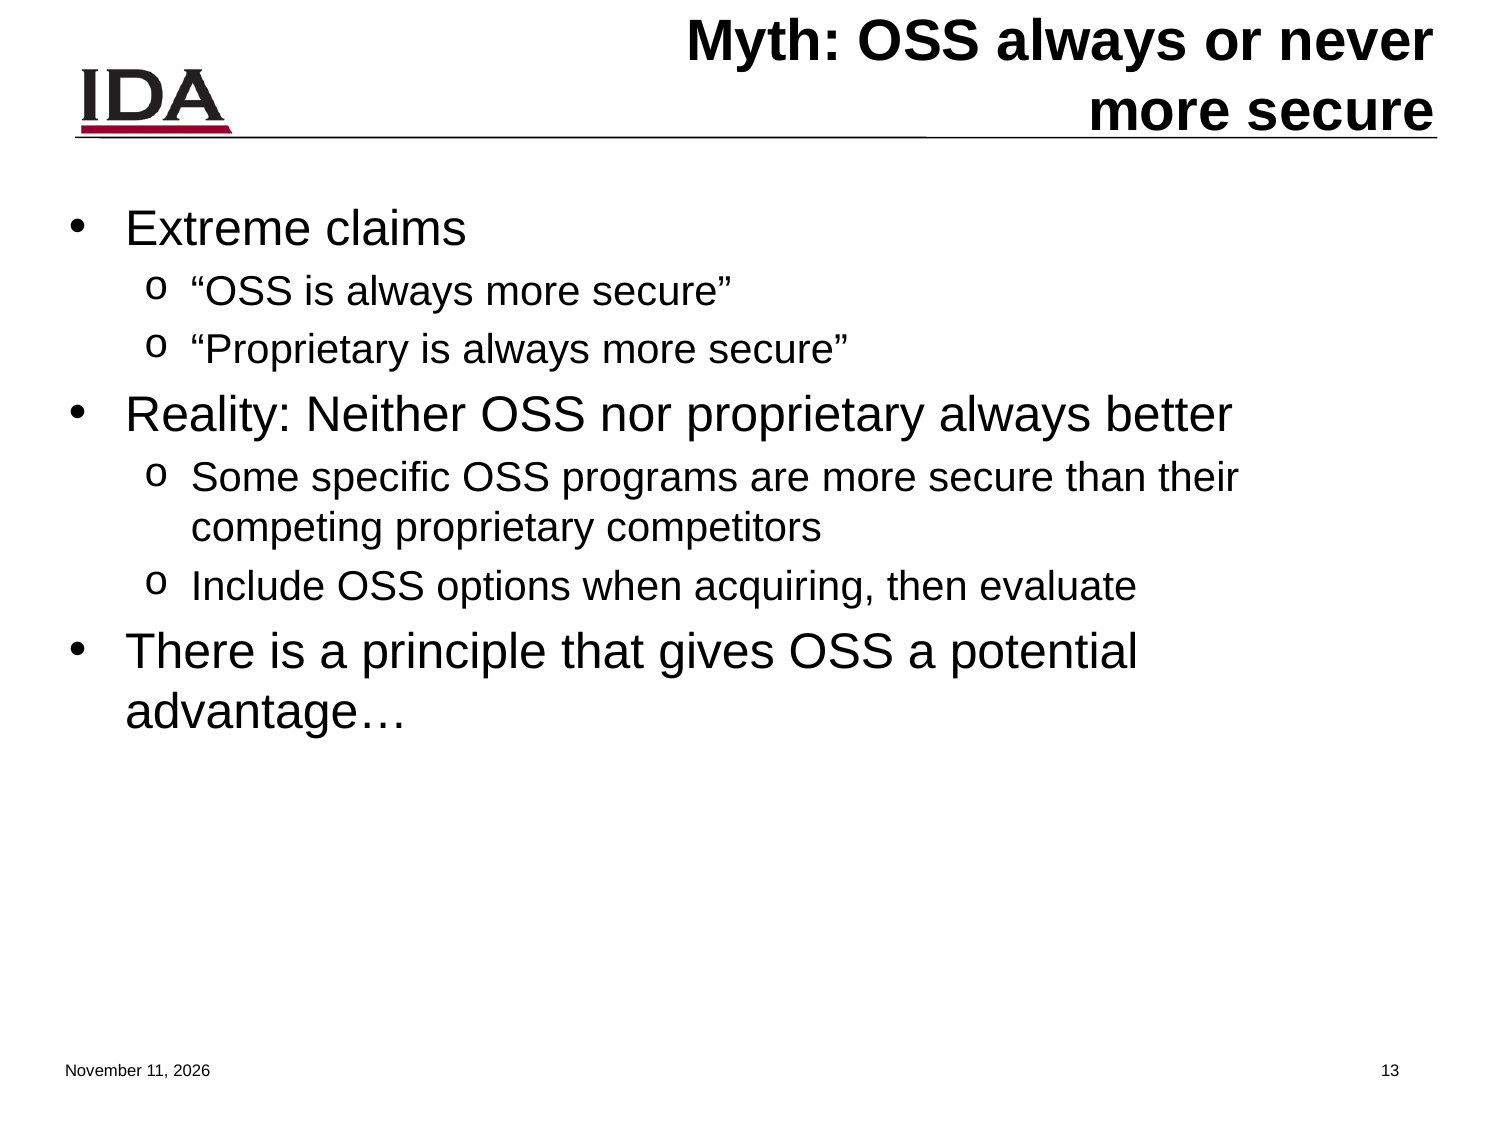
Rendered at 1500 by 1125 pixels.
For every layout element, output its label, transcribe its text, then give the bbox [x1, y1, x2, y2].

picture [77, 65, 233, 138]
slide_number 12 [1101, 1012, 1415, 1088]
title Myth: OSS always or never more secure [424, 0, 1451, 151]
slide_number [49, 1012, 363, 1088]
list Extreme claims “OSS is always more secure” “Proprietary is always more secure” Reality: Neither OSS nor proprietary always better Some specific OSS programs are more secure than their competing proprietary competitors Include OSS options when acquiring, then evaluate There is a principle that gives OSS a potential advantage… [53, 187, 1401, 1013]
